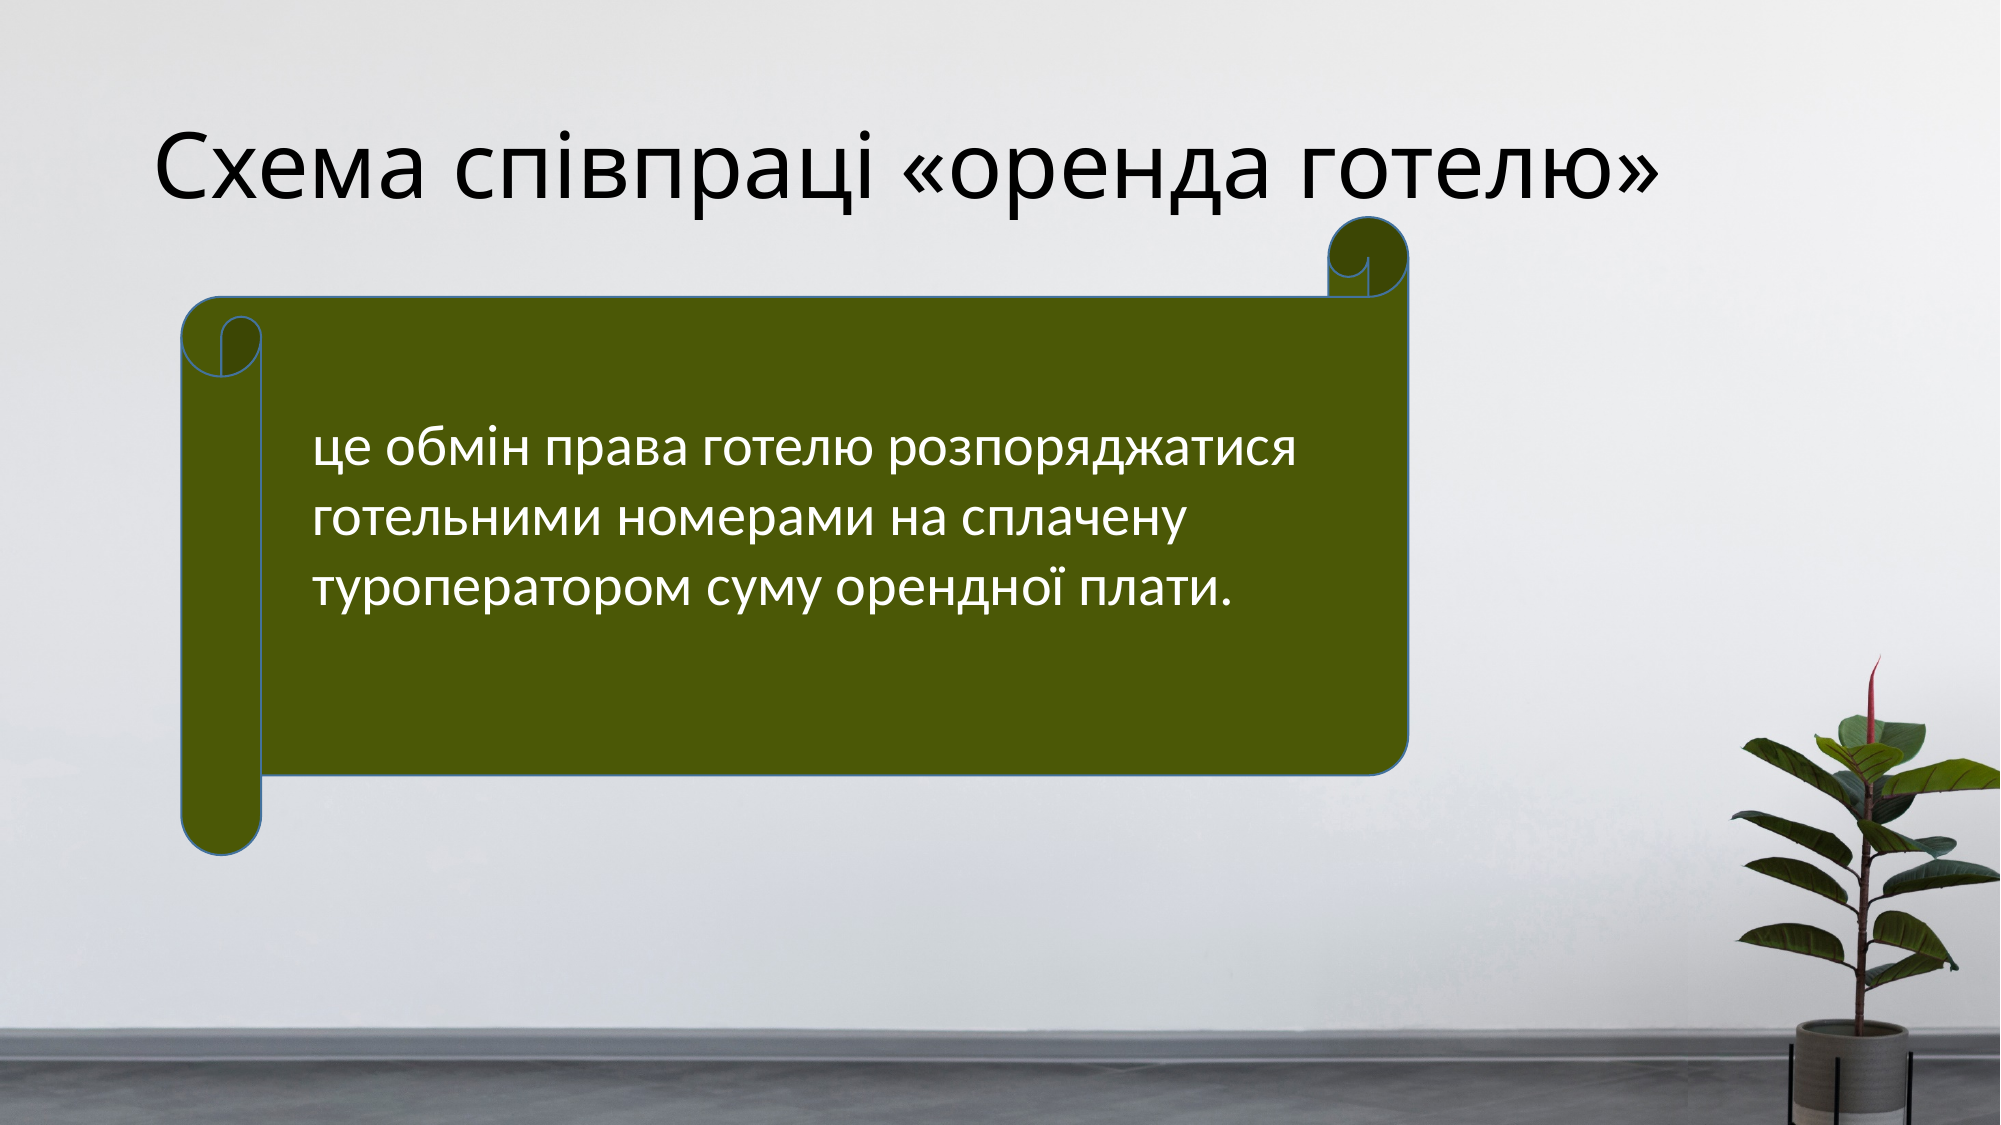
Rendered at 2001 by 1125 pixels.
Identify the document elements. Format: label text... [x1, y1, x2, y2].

text_box це обмін права готелю розпоряджатися готельними номерами на сплачену туроператором суму орендної плати. [297, 399, 1326, 670]
title Схема співпраці «оренда готелю» [137, 59, 1863, 278]
picture [0, 0, 2000, 1125]
text_box [180, 216, 1410, 857]
